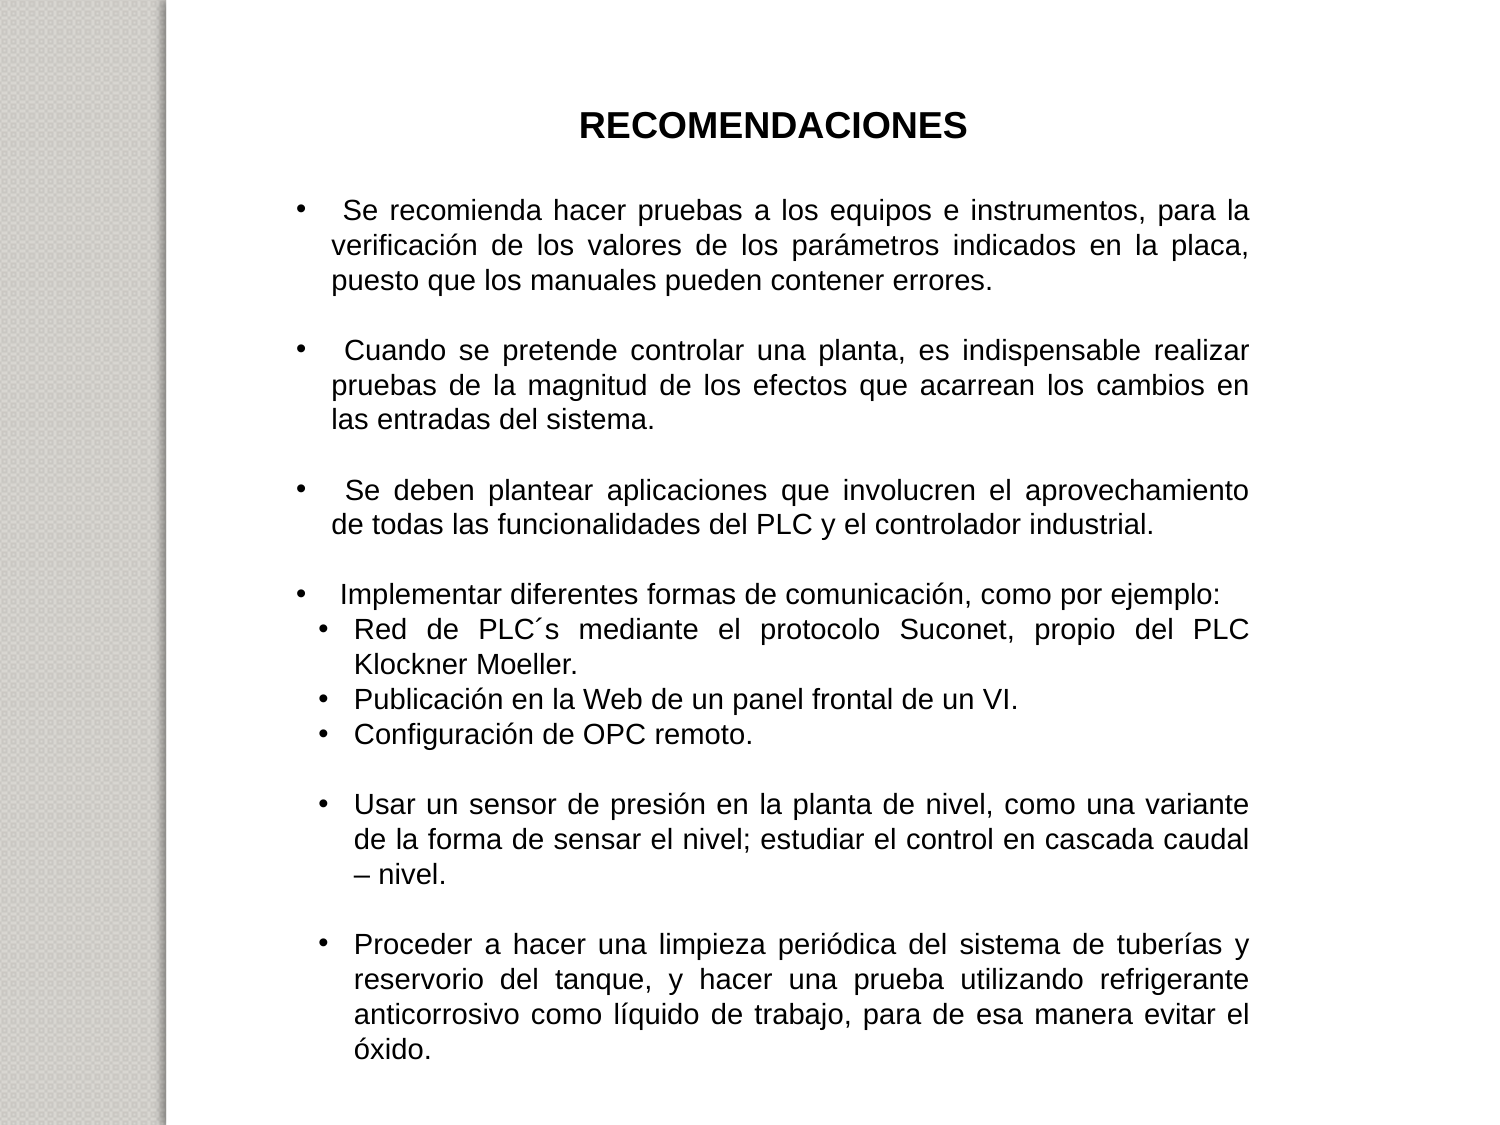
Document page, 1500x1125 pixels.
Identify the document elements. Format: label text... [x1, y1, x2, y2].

text_box RECOMENDACIONES Se recomienda hacer pruebas a los equipos e instrumentos, para la verificación de los valores de los parámetros indicados en la placa, puesto que los manuales pueden contener errores. Cuando se pretende controlar una planta, es indispensable realizar pruebas de la magnitud de los efectos que acarrean los cambios en las entradas del sistema. Se deben plantear aplicaciones que involucren el aprovechamiento de todas las funcionalidades del PLC y el controlador industrial. Implementar diferentes formas de comunicación, como por ejemplo: Red de PLC´s mediante el protocolo Suconet, propio del PLC Klockner Moeller. Publicación en la Web de un panel frontal de un VI. Configuración de OPC remoto. Usar un sensor de presión en la planta de nivel, como una variante de la forma de sensar el nivel; estudiar el control en cascada caudal – nivel. Proceder a hacer una limpieza periódica del sistema de tuberías y reservorio del tanque, y hacer una prueba utilizando refrigerante anticorrosivo como líquido de trabajo, para de esa manera evitar el óxido. [281, 93, 1266, 1108]
